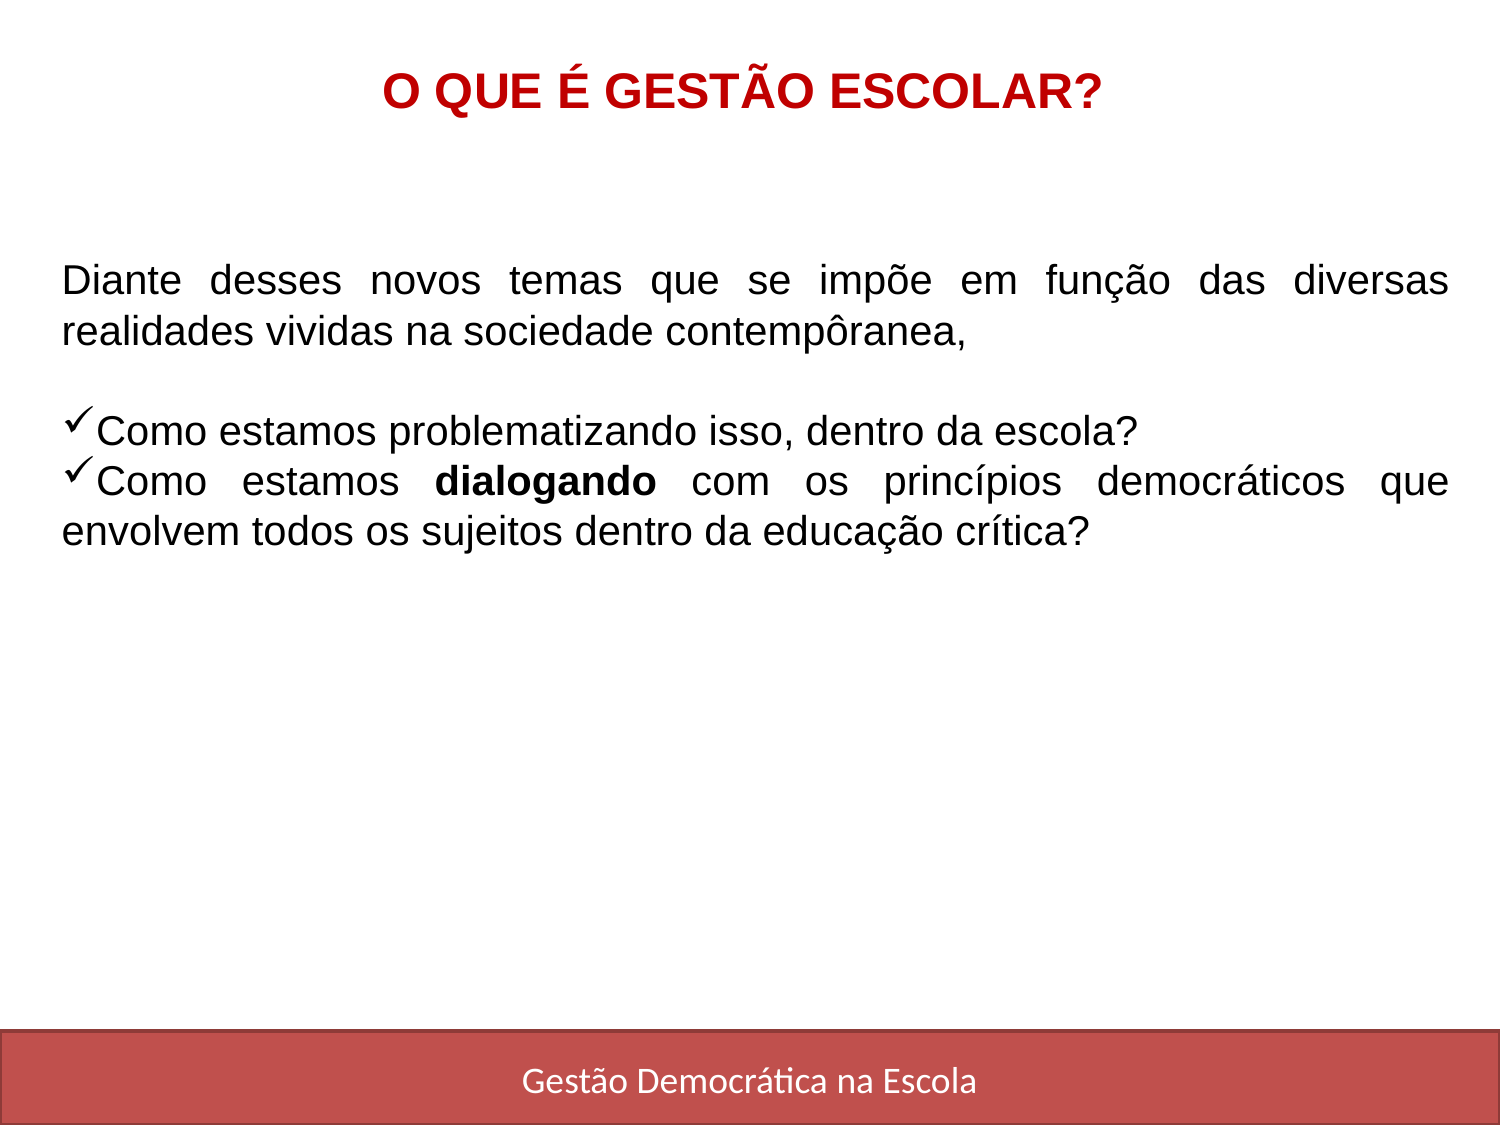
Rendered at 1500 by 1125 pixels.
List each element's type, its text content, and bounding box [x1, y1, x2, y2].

text_box O QUE É GESTÃO ESCOLAR? [339, 51, 1161, 127]
text_box Gestão Democrática na Escola [0, 1029, 1500, 1125]
text_box Diante desses novos temas que se impõe em função das diversas realidades vividas na sociedade contempôranea, Como estamos problematizando isso, dentro da escola? Como estamos dialogando com os princípios democráticos que envolvem todos os sujeitos dentro da educação crítica? [46, 246, 1465, 561]
